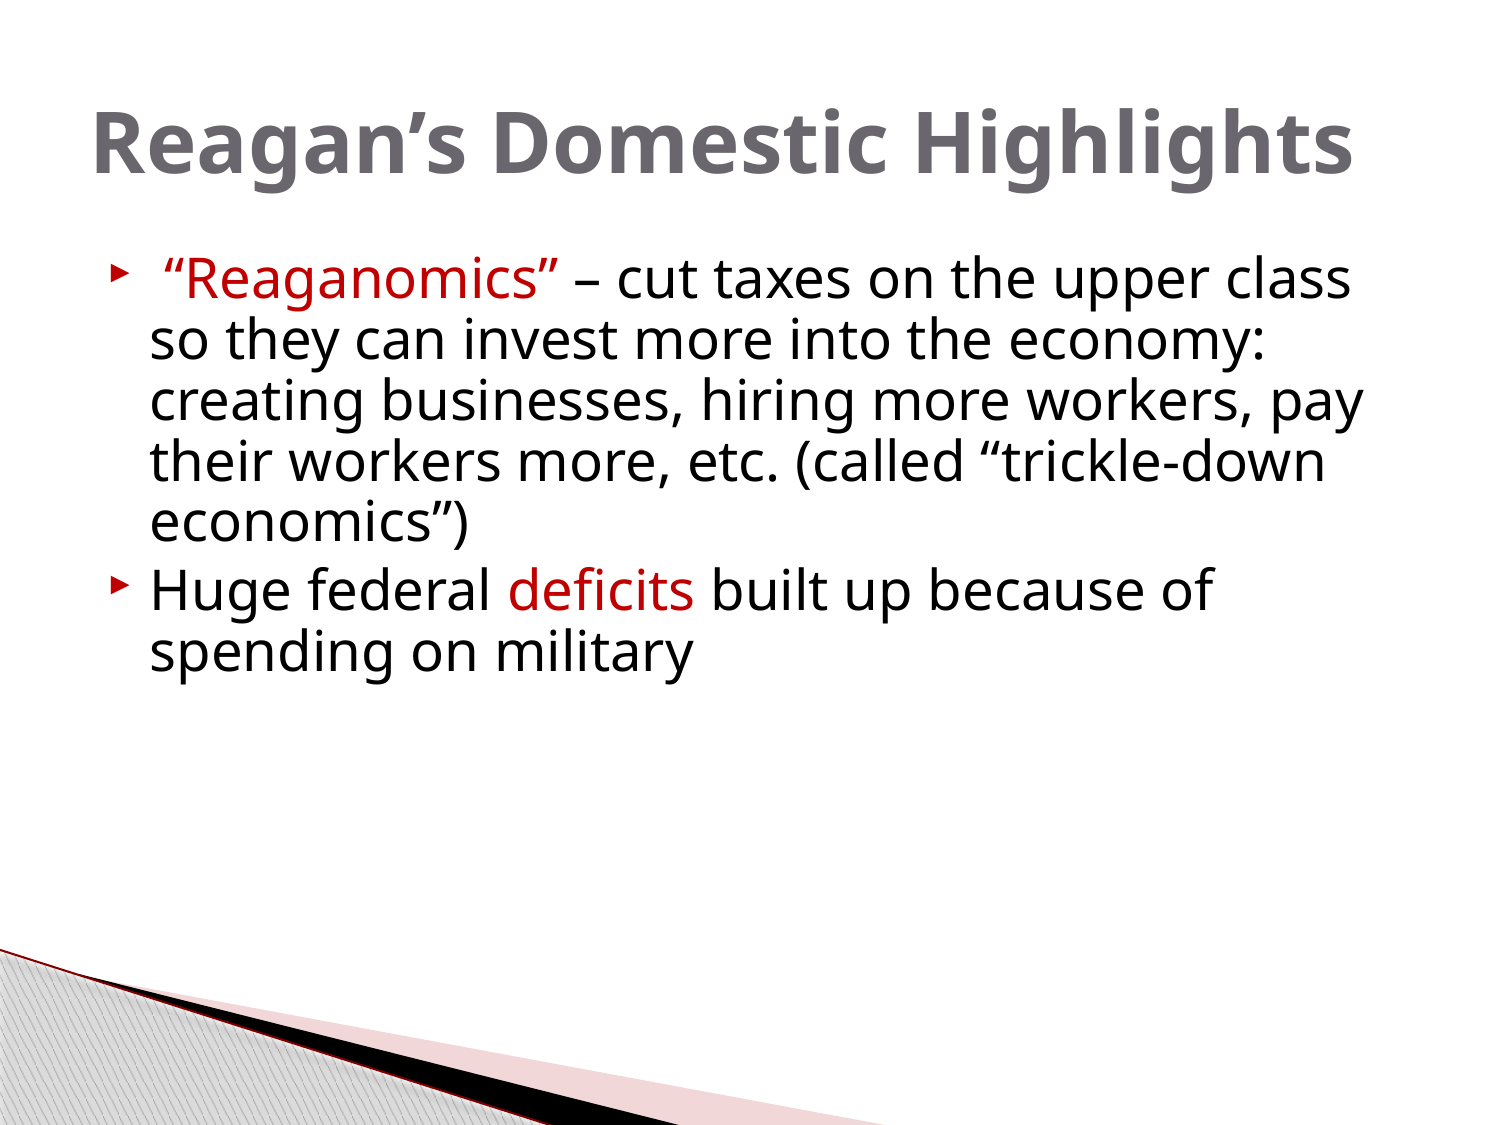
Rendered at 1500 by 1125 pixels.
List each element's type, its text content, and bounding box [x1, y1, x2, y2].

title Reagan’s Domestic Highlights [75, 45, 1425, 233]
list “Reaganomics” – cut taxes on the upper class so they can invest more into the economy: creating businesses, hiring more workers, pay their workers more, etc. (called “trickle-down economics”) Huge federal deficits built up because of spending on military [75, 243, 1425, 986]
